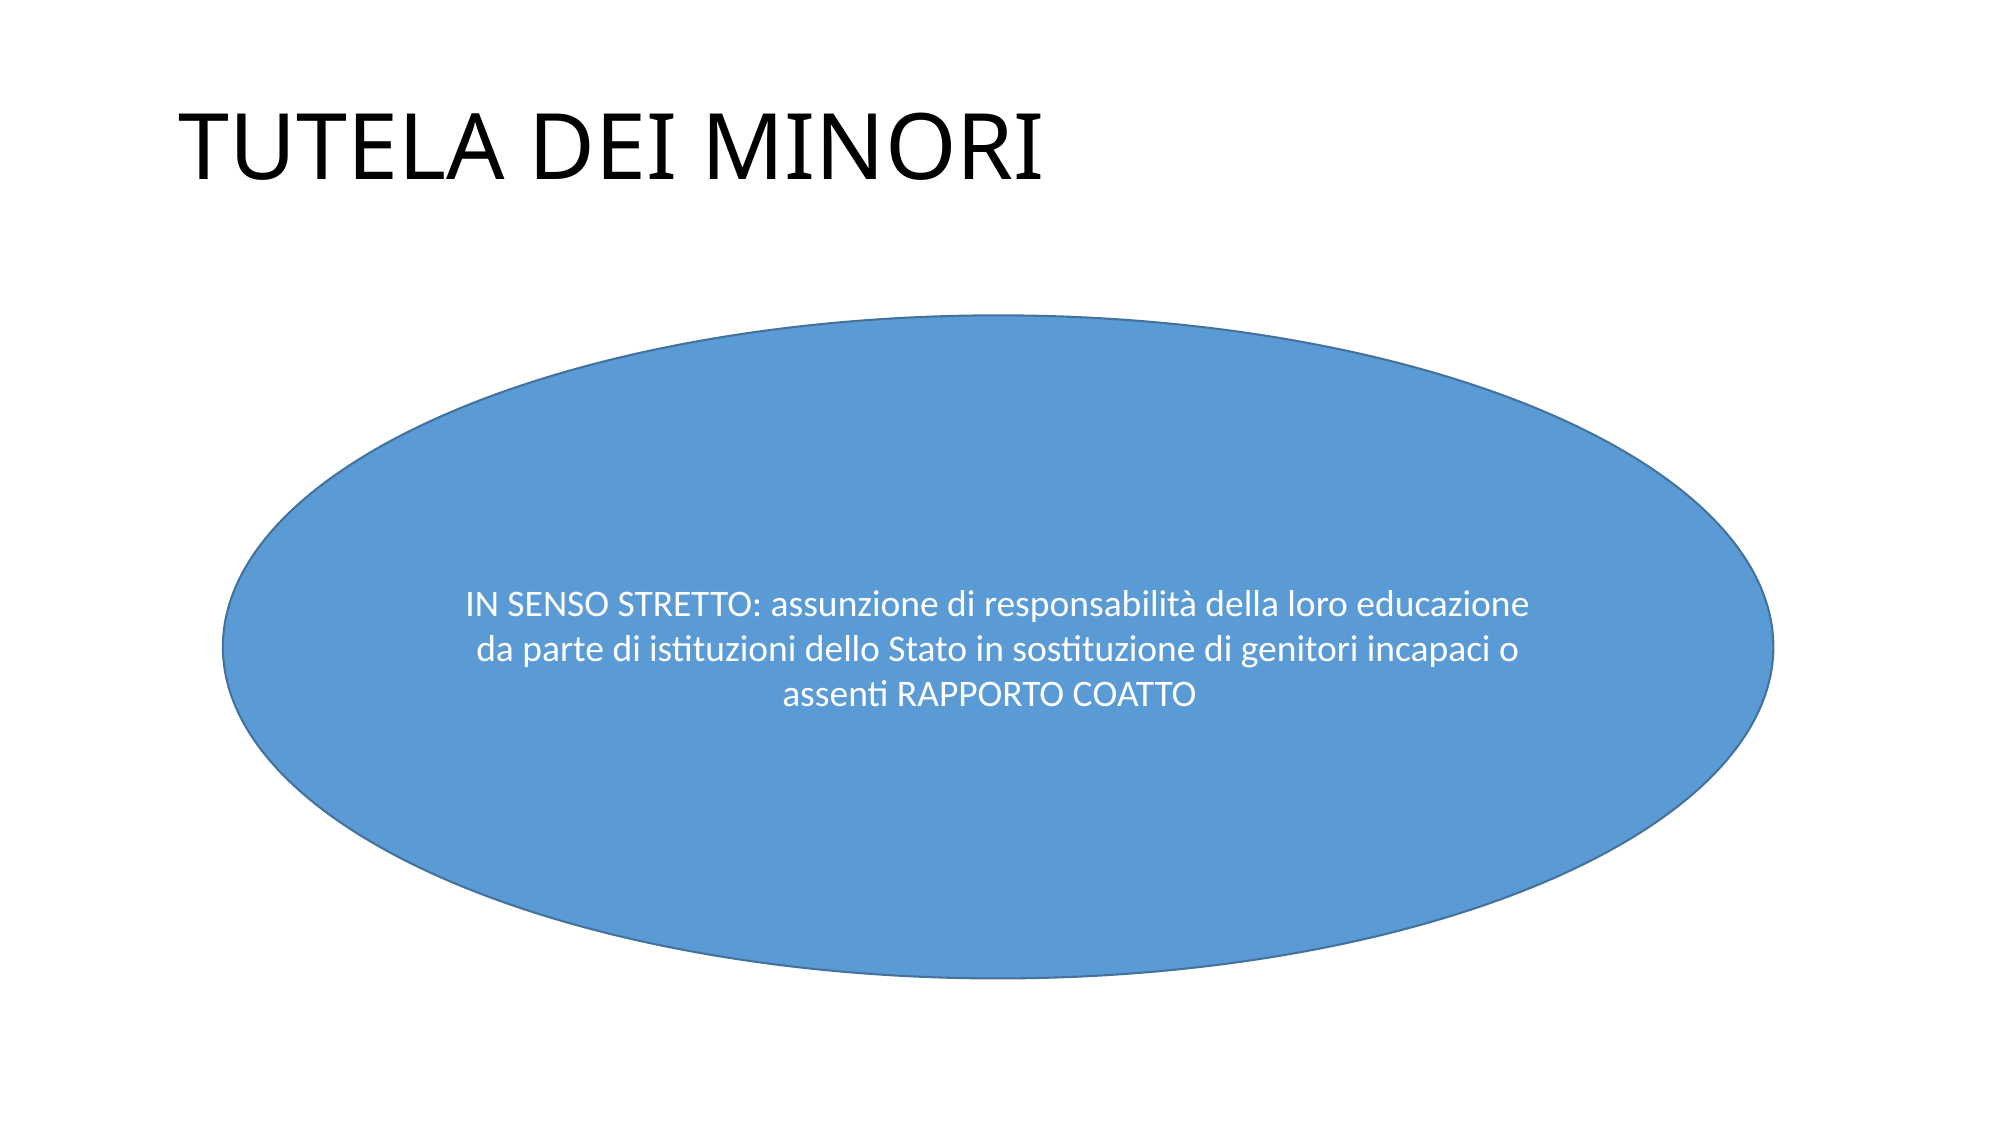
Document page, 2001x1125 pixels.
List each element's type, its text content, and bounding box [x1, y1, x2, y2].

text_box IN SENSO STRETTO: assunzione di responsabilità della loro educazione da parte di istituzioni dello Stato in sostituzione di genitori incapaci o assenti RAPPORTO COATTO [221, 314, 1775, 980]
title TUTELA DEI MINORI [163, 59, 1863, 240]
